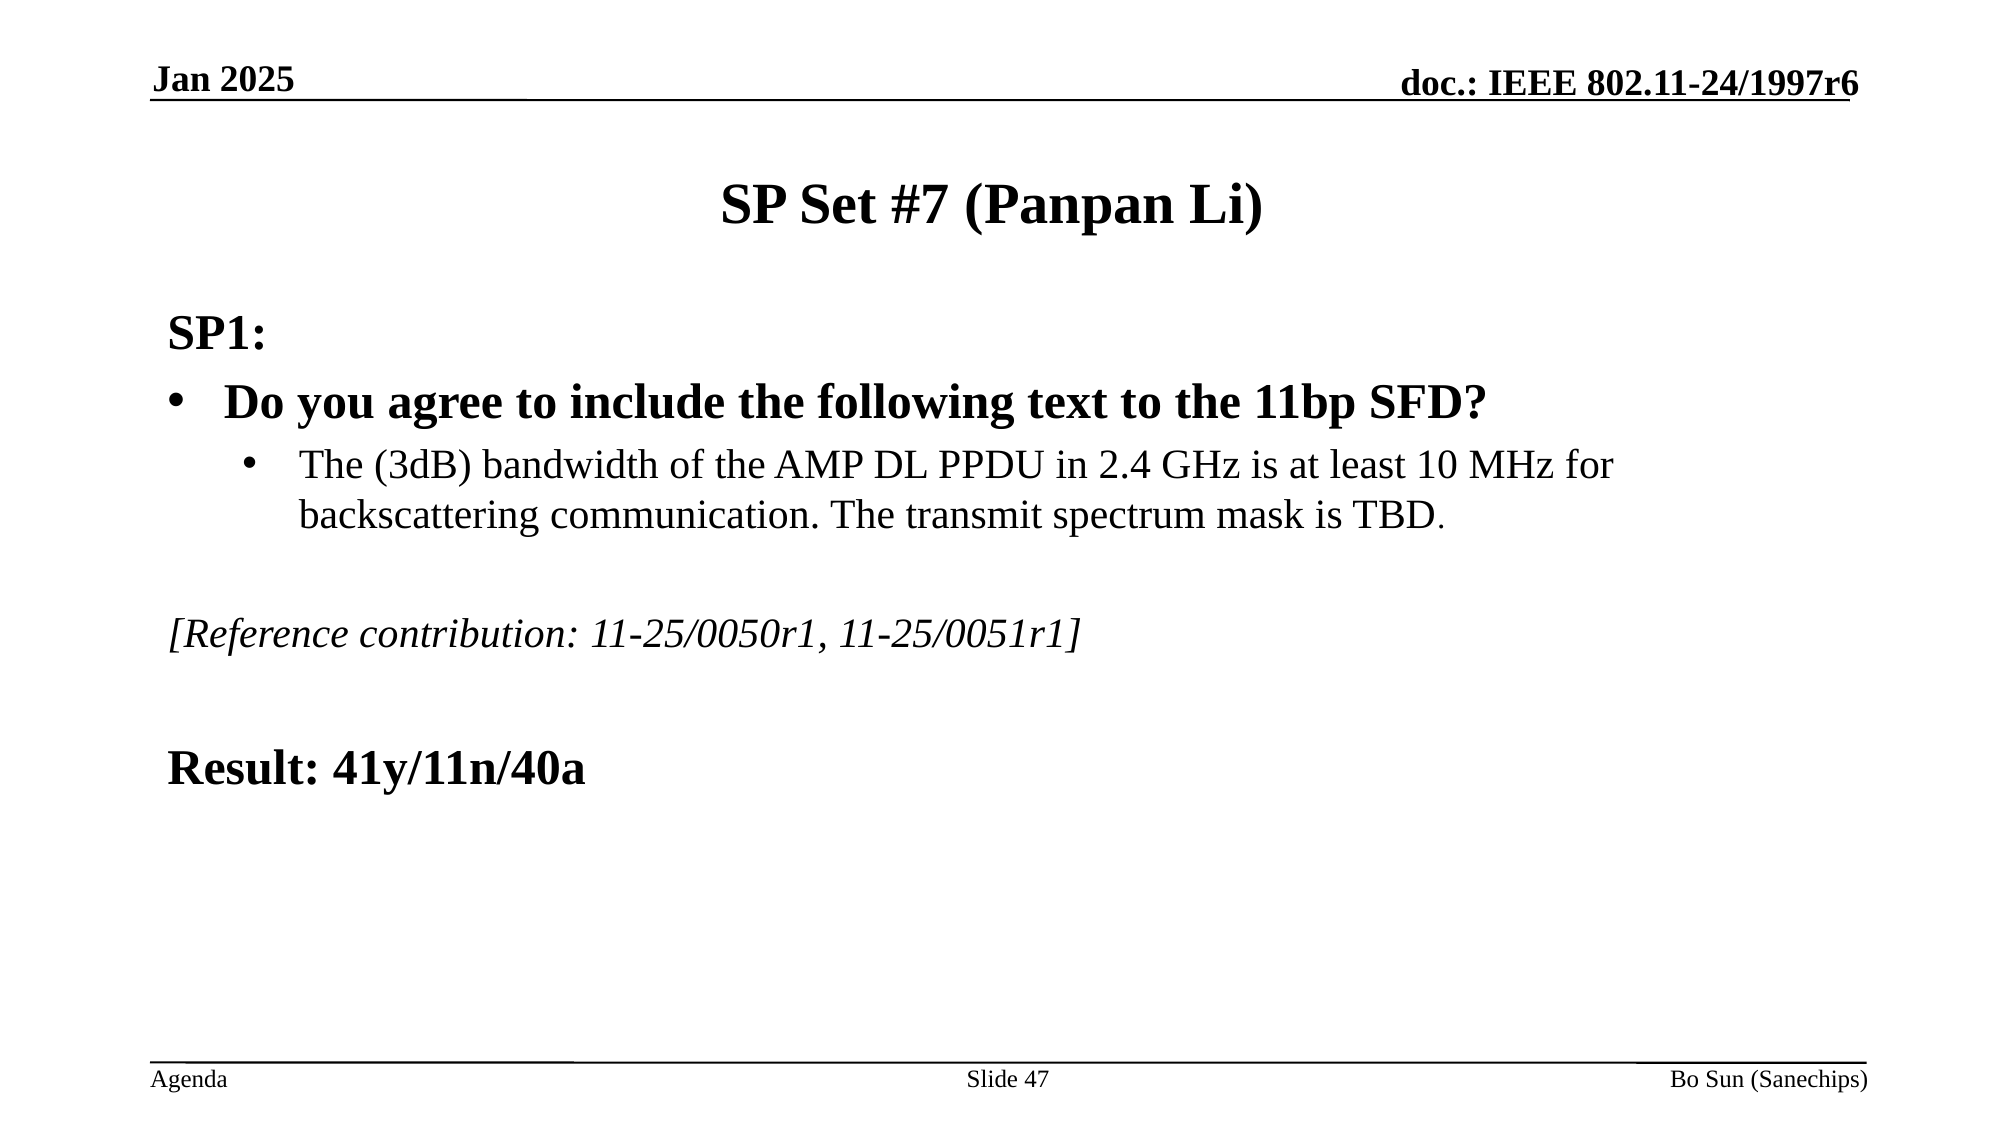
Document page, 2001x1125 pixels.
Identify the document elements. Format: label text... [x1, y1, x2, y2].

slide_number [152, 54, 563, 100]
footer Bo Sun (Sanechips) [1171, 1061, 1869, 1093]
text_box SP Set #7 (Panpan Li) [149, 112, 1850, 288]
slide_number Slide 47 [949, 1061, 1067, 1123]
text_box SP1: Do you agree to include the following text to the 11bp SFD? The (3dB) bandwidth of the AMP DL PPDU in 2.4 GHz is at least 10 MHz for backscattering communication. The transmit spectrum mask is TBD. [Reference contribution: 11-25/0050r1, 11-25/0051r1] Result: 41y/11n/40a [152, 292, 1853, 1058]
